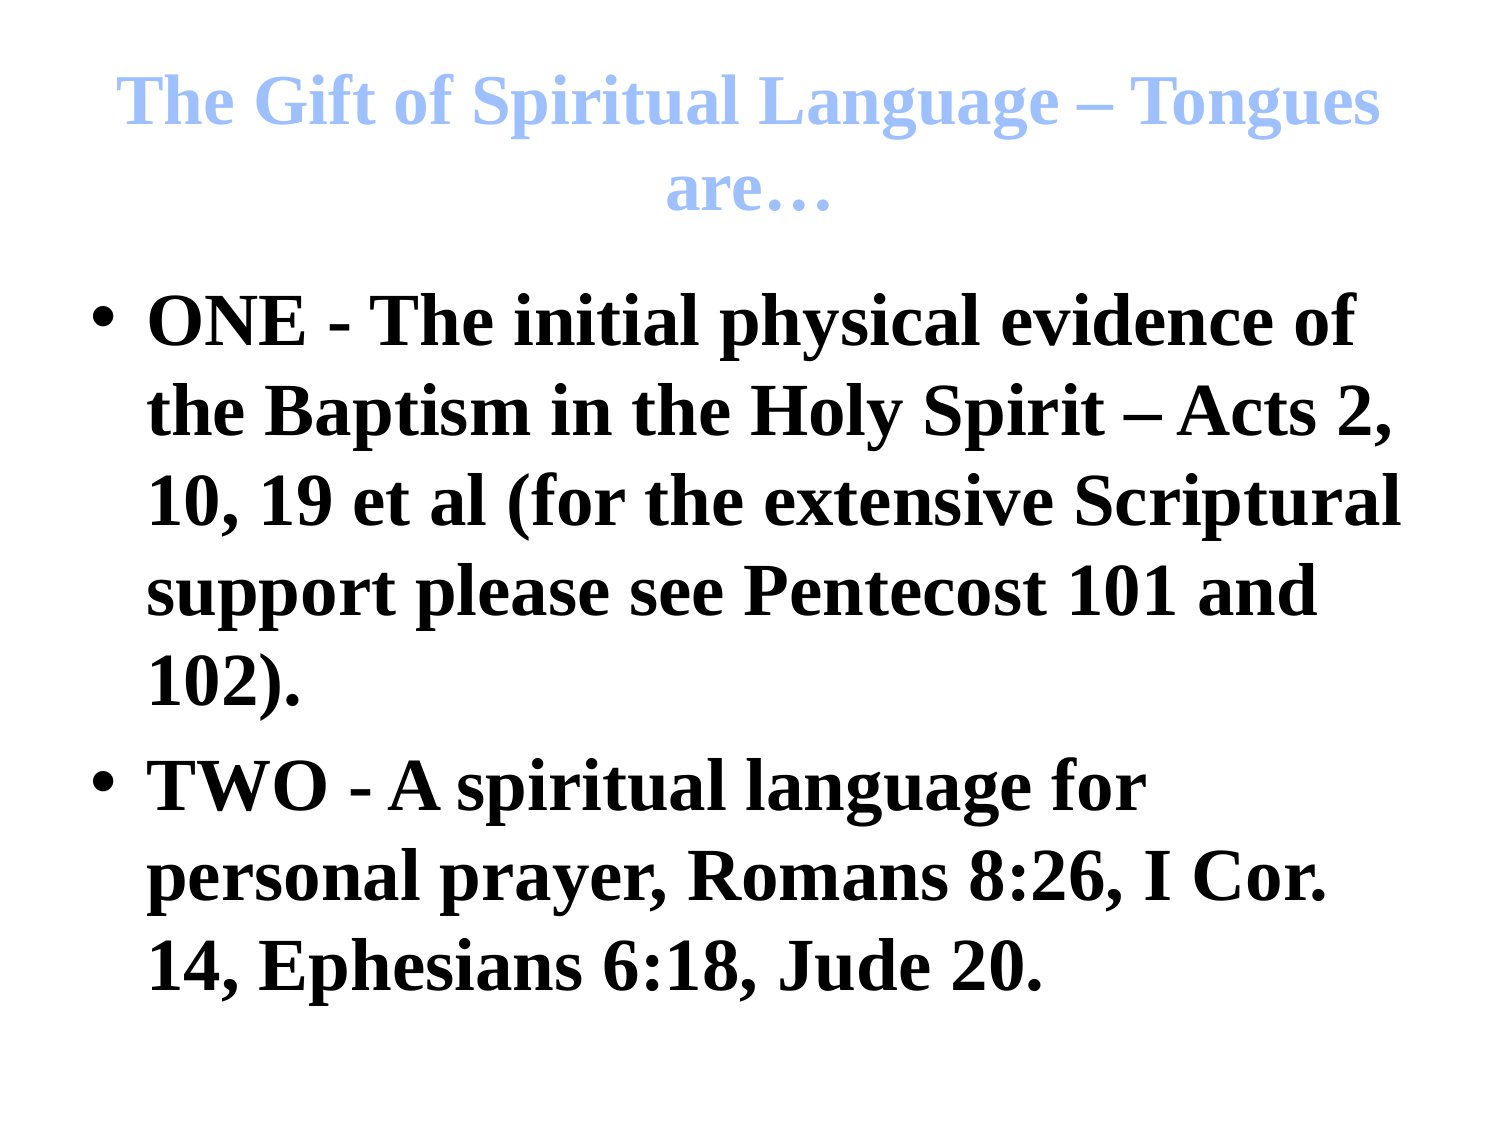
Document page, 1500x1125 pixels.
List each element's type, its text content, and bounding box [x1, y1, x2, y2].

title The Gift of Spiritual Language – Tongues are… [75, 45, 1425, 233]
list ONE - The initial physical evidence of the Baptism in the Holy Spirit – Acts 2, 10, 19 et al (for the extensive Scriptural support please see Pentecost 101 and 102). TWO - A spiritual language for personal prayer, Romans 8:26, I Cor. 14, Ephesians 6:18, Jude 20. [75, 262, 1425, 1005]
